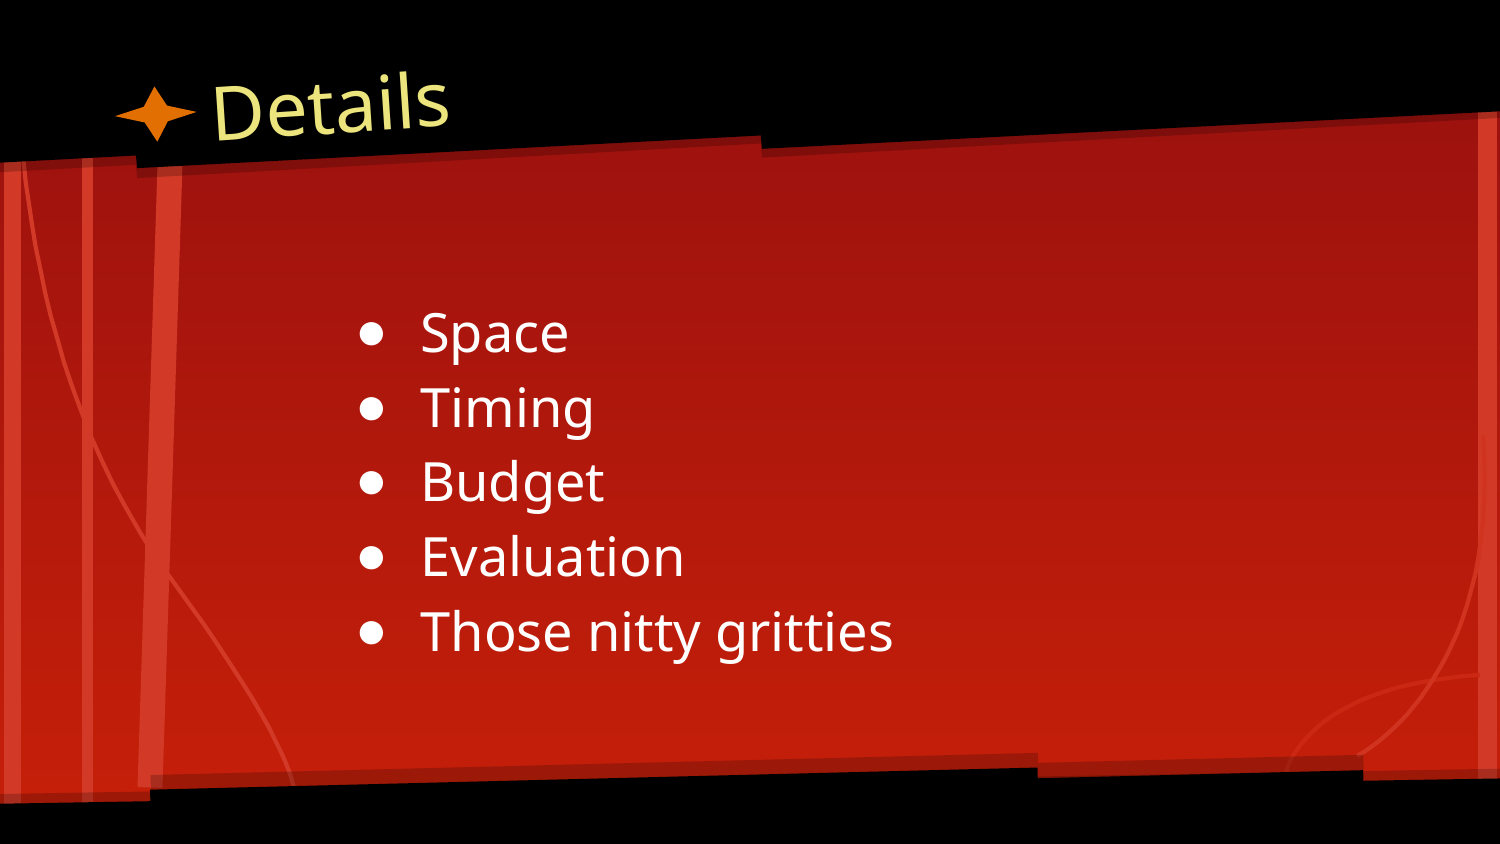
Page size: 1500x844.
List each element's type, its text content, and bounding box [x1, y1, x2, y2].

title Details [191, 0, 1500, 183]
list Space Timing Budget Evaluation Those nitty gritties [330, 196, 1425, 754]
